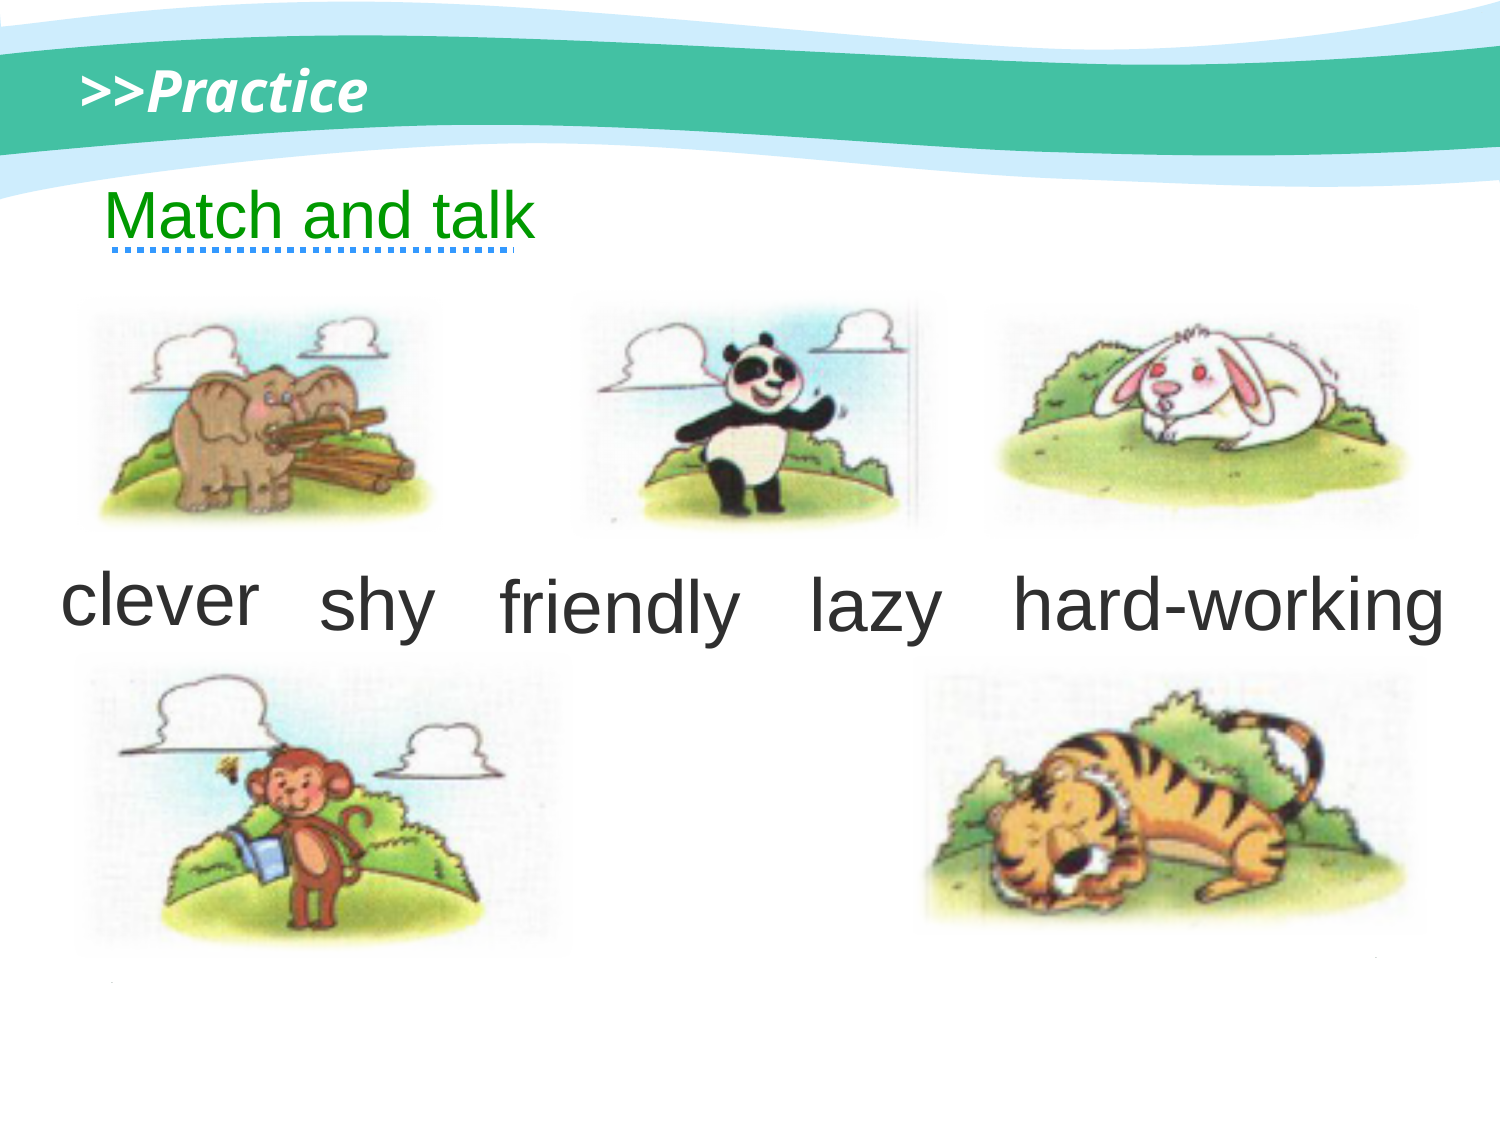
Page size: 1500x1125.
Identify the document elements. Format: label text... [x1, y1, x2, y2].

picture [73, 651, 574, 960]
picture [76, 296, 444, 533]
picture [569, 289, 949, 540]
text_box Match and talk [88, 163, 573, 250]
text_box lazy [795, 549, 985, 654]
text_box >>Practice [64, 54, 668, 170]
text_box clever [45, 542, 294, 648]
picture [912, 656, 1427, 935]
text_box friendly [484, 550, 763, 656]
picture [984, 303, 1420, 540]
text_box shy [304, 547, 464, 651]
text_box hard-working [998, 547, 1500, 653]
